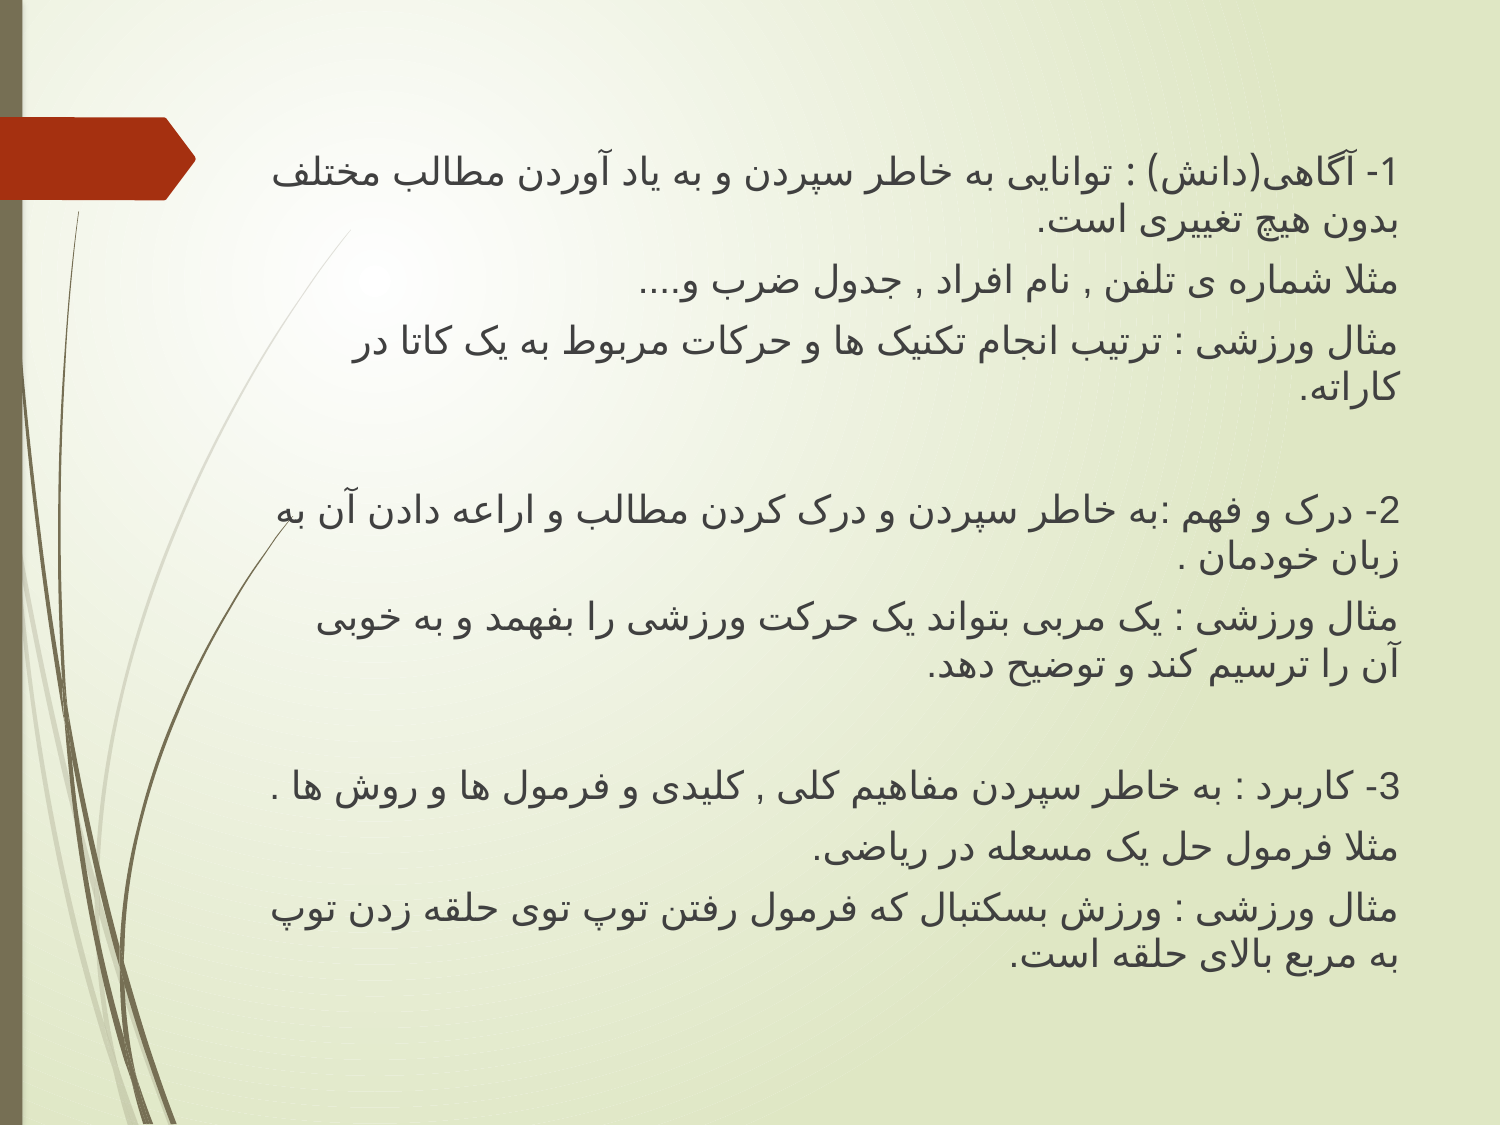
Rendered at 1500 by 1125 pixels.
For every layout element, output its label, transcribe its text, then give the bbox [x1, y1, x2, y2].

list 1- آگاهی(دانش) : توانایی به خاطر سپردن و به یاد آوردن مطالب مختلف بدون هیچ تغییری است. مثلا شماره ی تلفن , نام افراد , جدول ضرب و.... مثال ورزشی : ترتیب انجام تکنیک ها و حرکات مربوط به یک کاتا در کاراته. 2- درک و فهم :به خاطر سپردن و درک کردن مطالب و اراعه دادن آن به زبان خودمان . مثال ورزشی : یک مربی بتواند یک حرکت ورزشی را بفهمد و به خوبی آن را ترسیم کند و توضیح دهد. 3- کاربرد : به خاطر سپردن مفاهیم کلی , کلیدی و فرمول ها و روش ها . مثلا فرمول حل یک مسعله در ریاضی. مثال ورزشی : ورزش بسکتبال که فرمول رفتن توپ توی حلقه زدن توپ به مربع بالای حلقه است. [251, 139, 1416, 1034]
